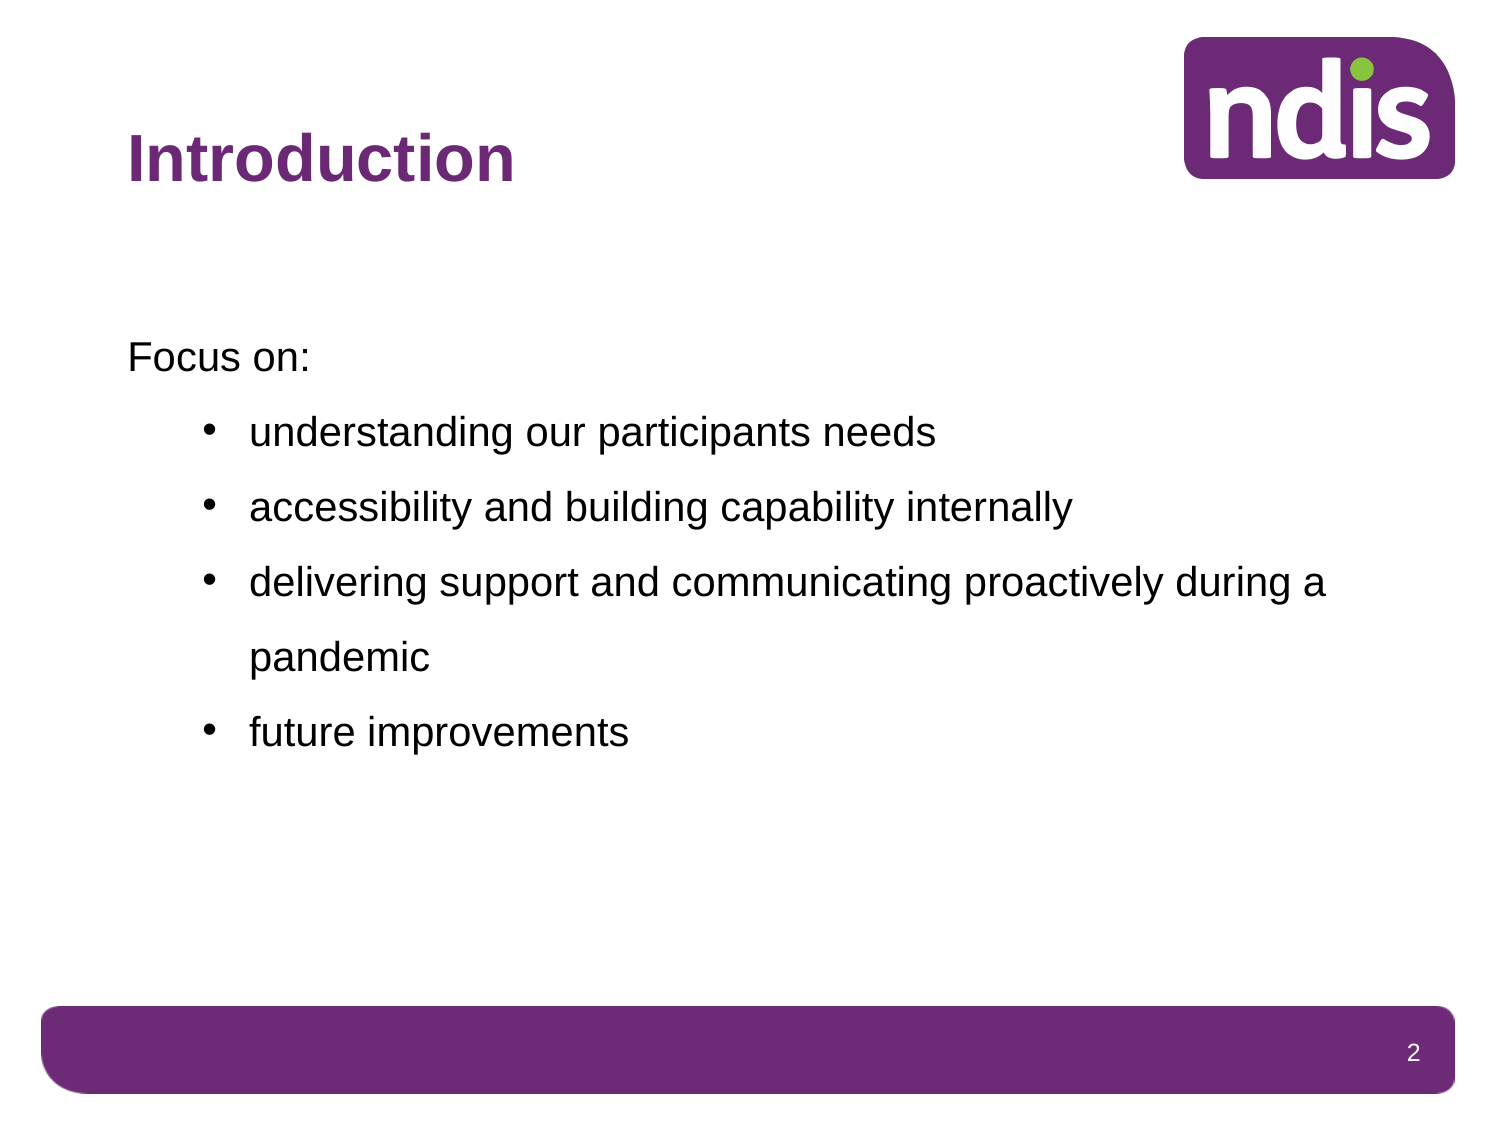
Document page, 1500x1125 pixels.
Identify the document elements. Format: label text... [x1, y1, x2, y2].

picture [1184, 37, 1455, 179]
text_box Focus on: understanding our participants needs accessibility and building capability internally delivering support and communicating proactively during a pandemic future improvements [112, 297, 1388, 762]
title Introduction [112, 106, 1388, 204]
picture [41, 1006, 1455, 1094]
slide_number 2 [1335, 1021, 1436, 1082]
